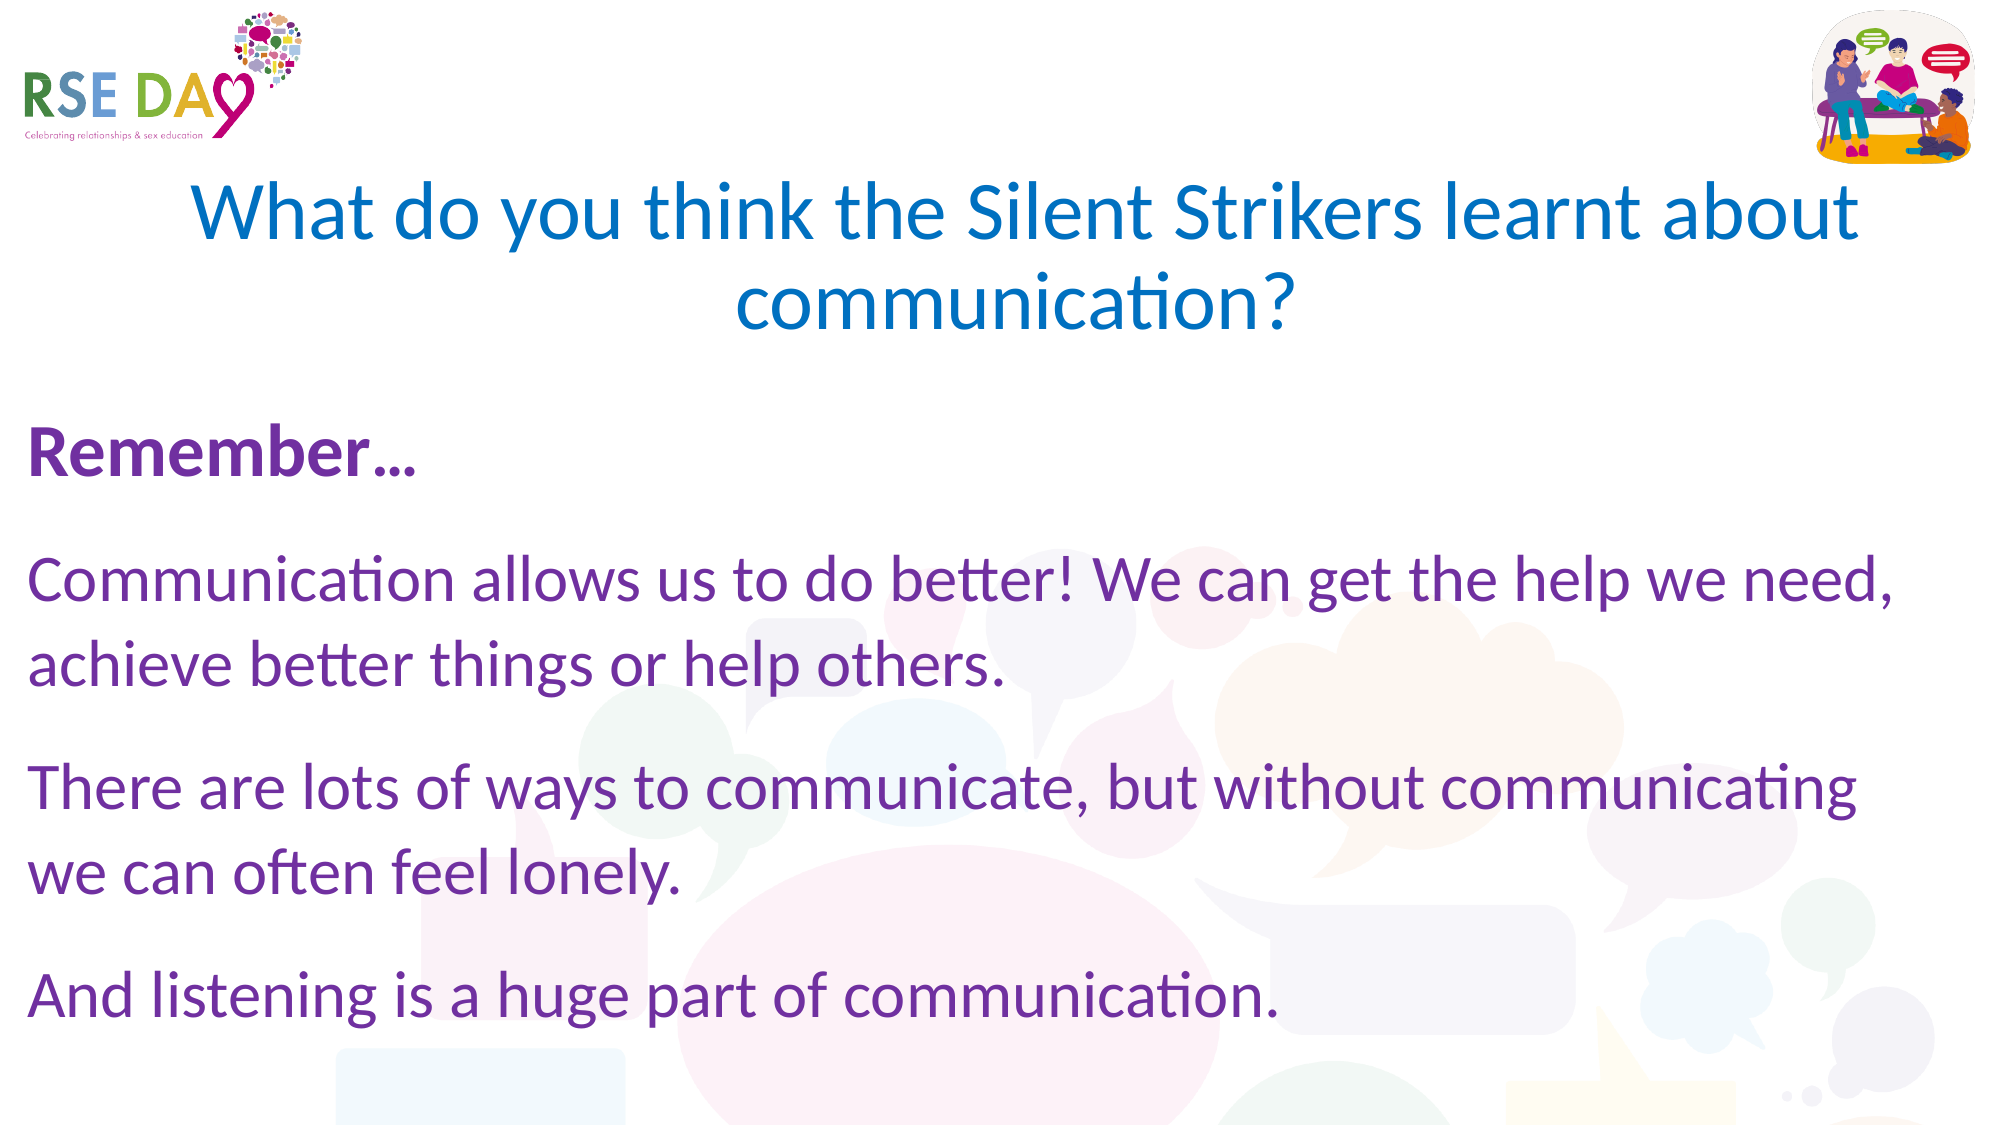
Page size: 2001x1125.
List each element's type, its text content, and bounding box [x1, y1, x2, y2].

picture [335, 545, 1936, 1125]
text_box Remember… Communication allows us to do better! We can get the help we need, achieve better things or help others. There are lots of ways to communicate, but without communicating we can often feel lonely. And listening is a huge part of communication. [12, 387, 1941, 1075]
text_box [24, 12, 302, 141]
picture [1812, 9, 1975, 164]
text_box What do you think the Silent Strikers learnt about communication? [148, 160, 1905, 349]
